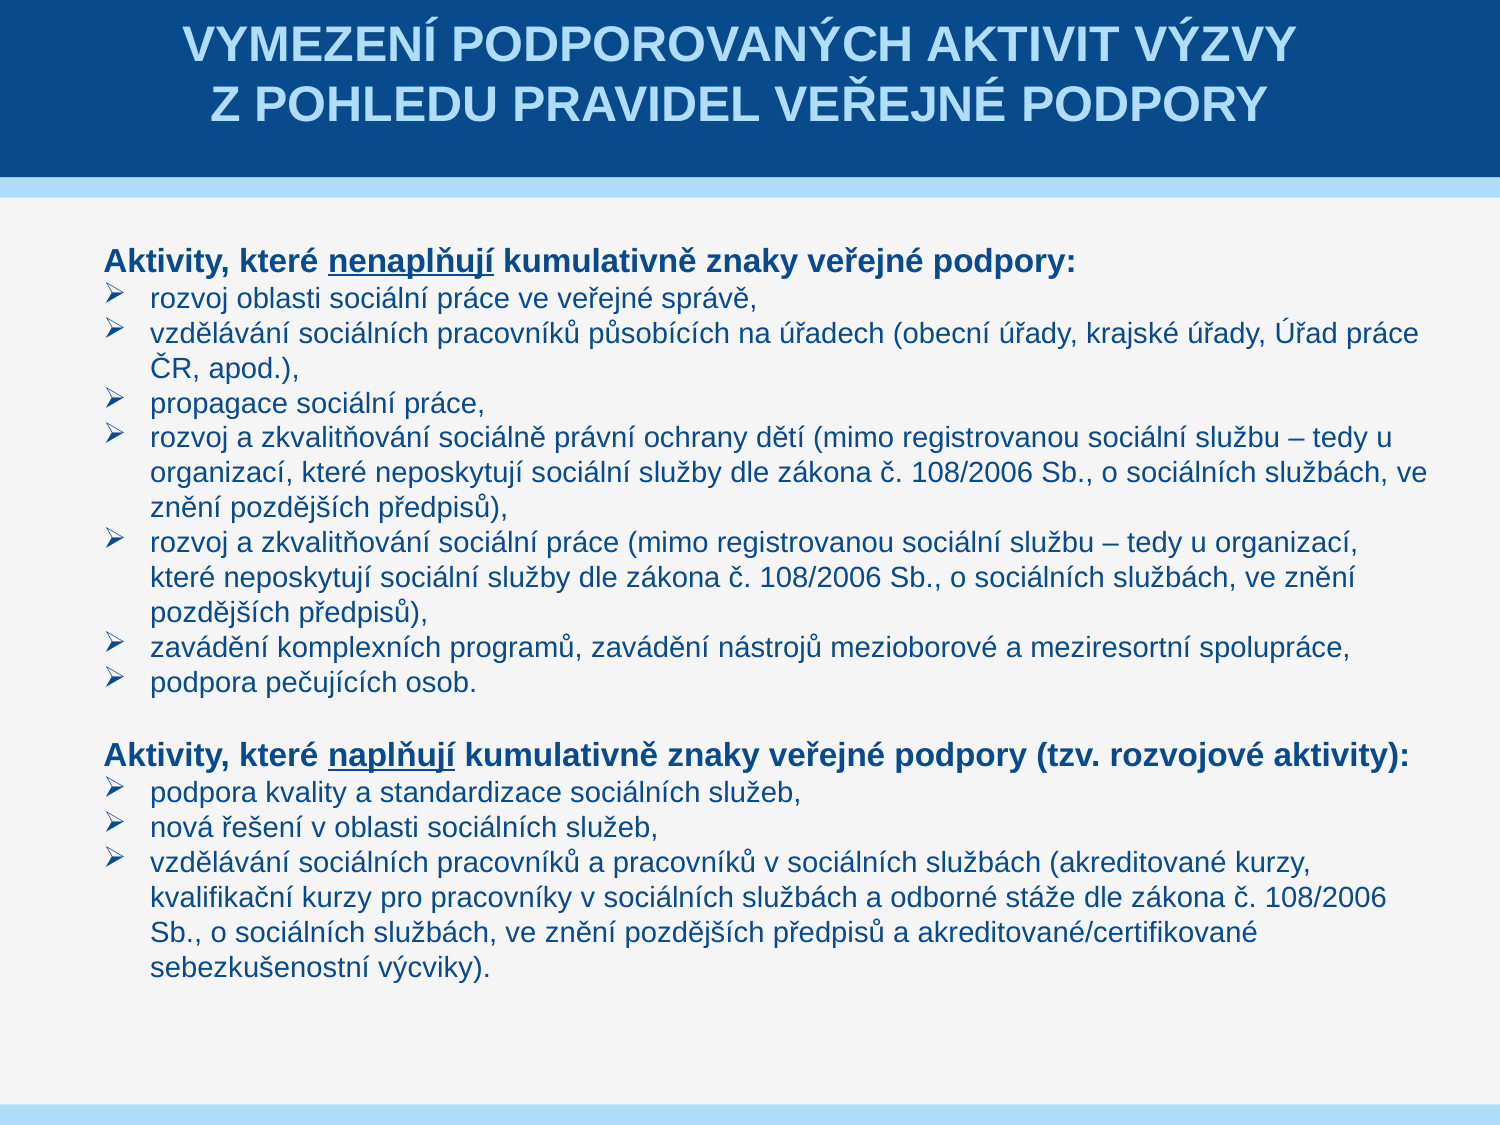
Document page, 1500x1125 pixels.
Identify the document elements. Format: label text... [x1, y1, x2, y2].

title vymezení podporovaných aktivit výzvy z pohledu pravidel veřejné podpory [135, 78, 1344, 126]
text_box Aktivity, které nenaplňují kumulativně znaky veřejné podpory: rozvoj oblasti sociální práce ve veřejné správě, vzdělávání sociálních pracovníků působících na úřadech (obecní úřady, krajské úřady, Úřad práce ČR, apod.), propagace sociální práce, rozvoj a zkvalitňování sociálně právní ochrany dětí (mimo registrovanou sociální službu – tedy u organizací, které neposkytují sociální služby dle zákona č. 108/2006 Sb., o sociálních službách, ve znění pozdějších předpisů), rozvoj a zkvalitňování sociální práce (mimo registrovanou sociální službu – tedy u organizací, které neposkytují sociální služby dle zákona č. 108/2006 Sb., o sociálních službách, ve znění pozdějších předpisů), zavádění komplexních programů, zavádění nástrojů mezioborové a meziresortní spolupráce, podpora pečujících osob. Aktivity, které naplňují kumulativně znaky veřejné podpory (tzv. rozvojové aktivity): podpora kvality a standardizace sociálních služeb, nová řešení v oblasti sociálních služeb, vzdělávání sociálních pracovníků a pracovníků v sociálních službách (akreditované kurzy, kvalifikační kurzy pro pracovníky v sociálních službách a odborné stáže dle zákona č. 108/2006 Sb., o sociálních službách, ve znění pozdějších předpisů a akreditované/certifikované sebezkušenostní výcviky). [88, 231, 1447, 1071]
